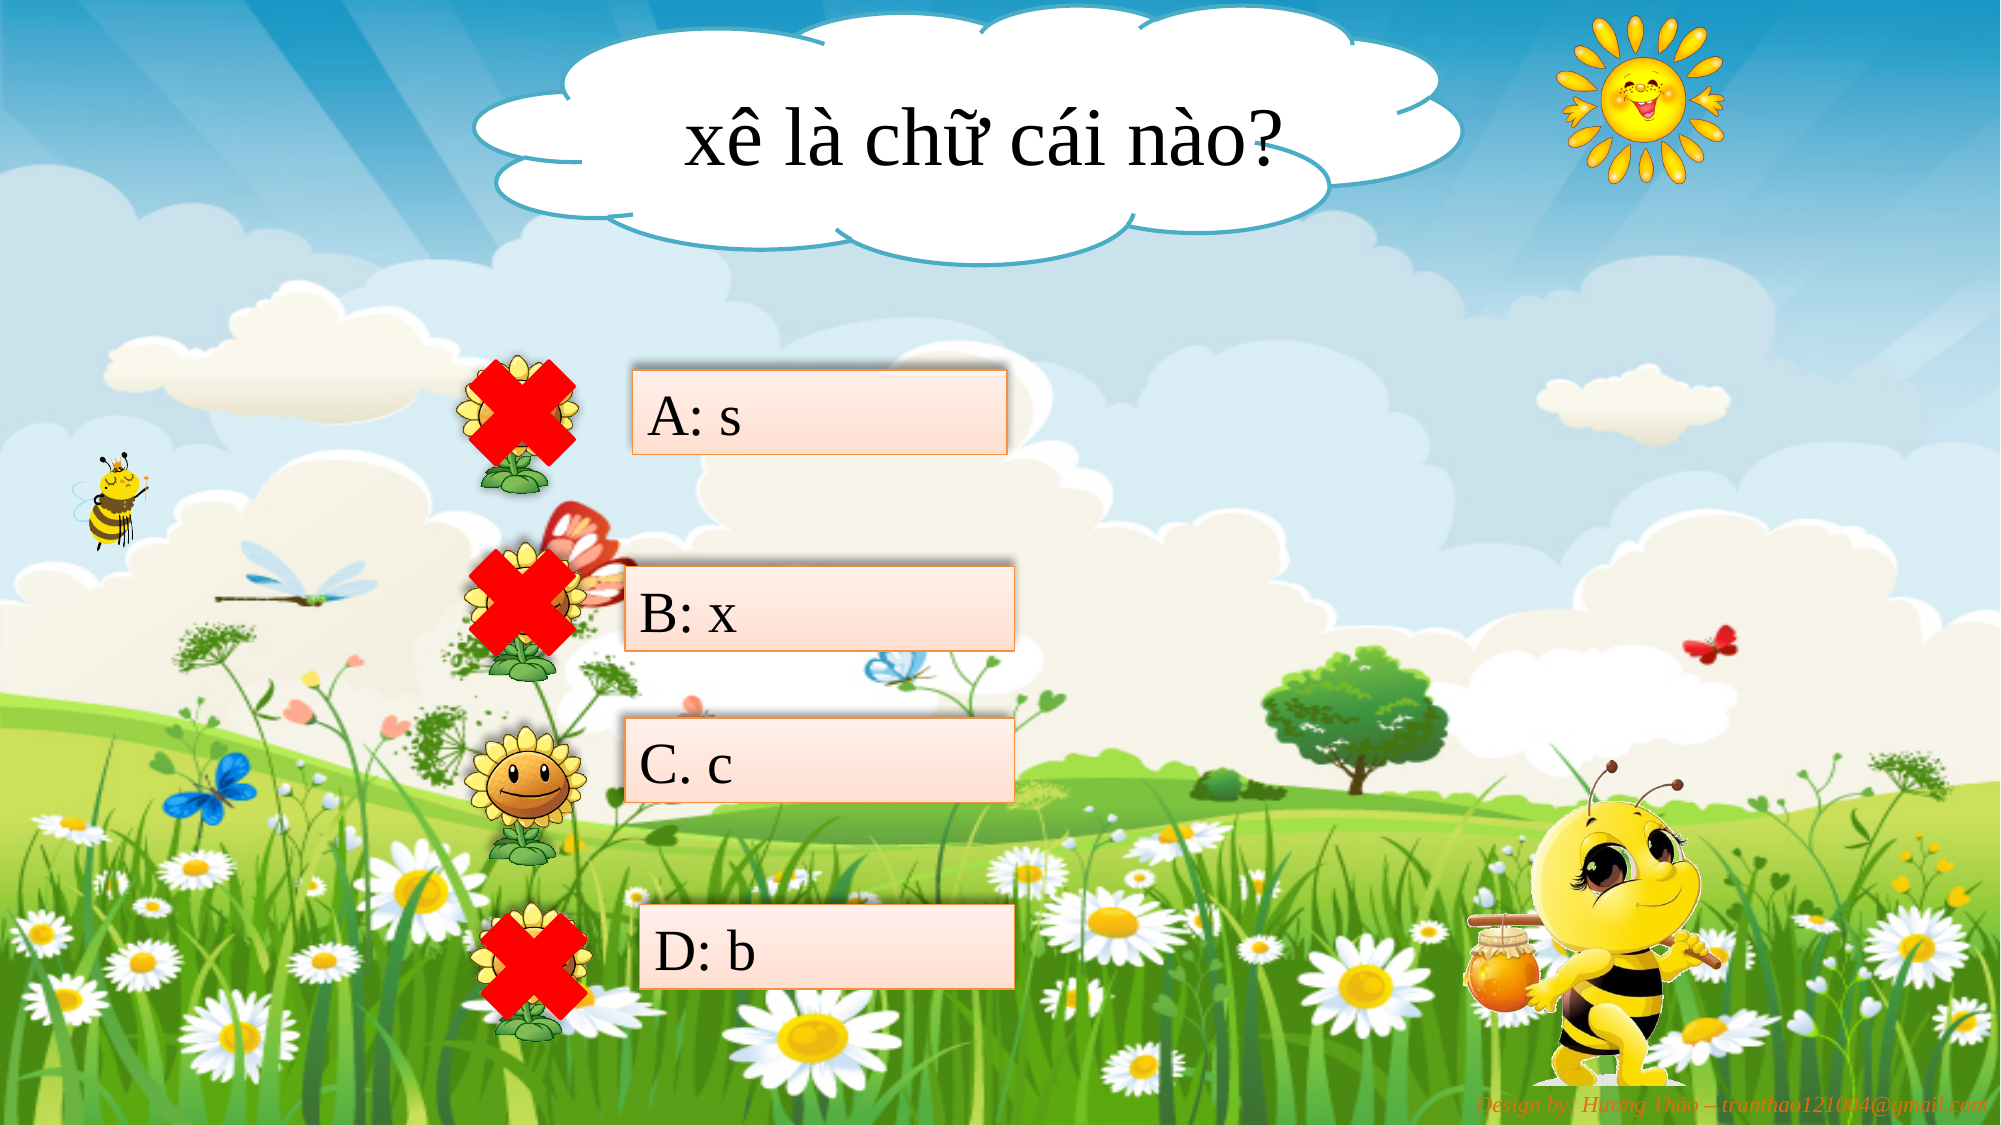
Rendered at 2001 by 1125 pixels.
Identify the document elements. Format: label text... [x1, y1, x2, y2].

text_box [471, 3, 1465, 268]
picture [0, 0, 2001, 1125]
text_box C. c [624, 717, 1015, 803]
text_box B: x [624, 566, 1015, 652]
text_box D: b [639, 904, 1015, 990]
text_box A: s [632, 369, 1008, 455]
text_box xê là chữ cái nào? [597, 75, 1373, 190]
